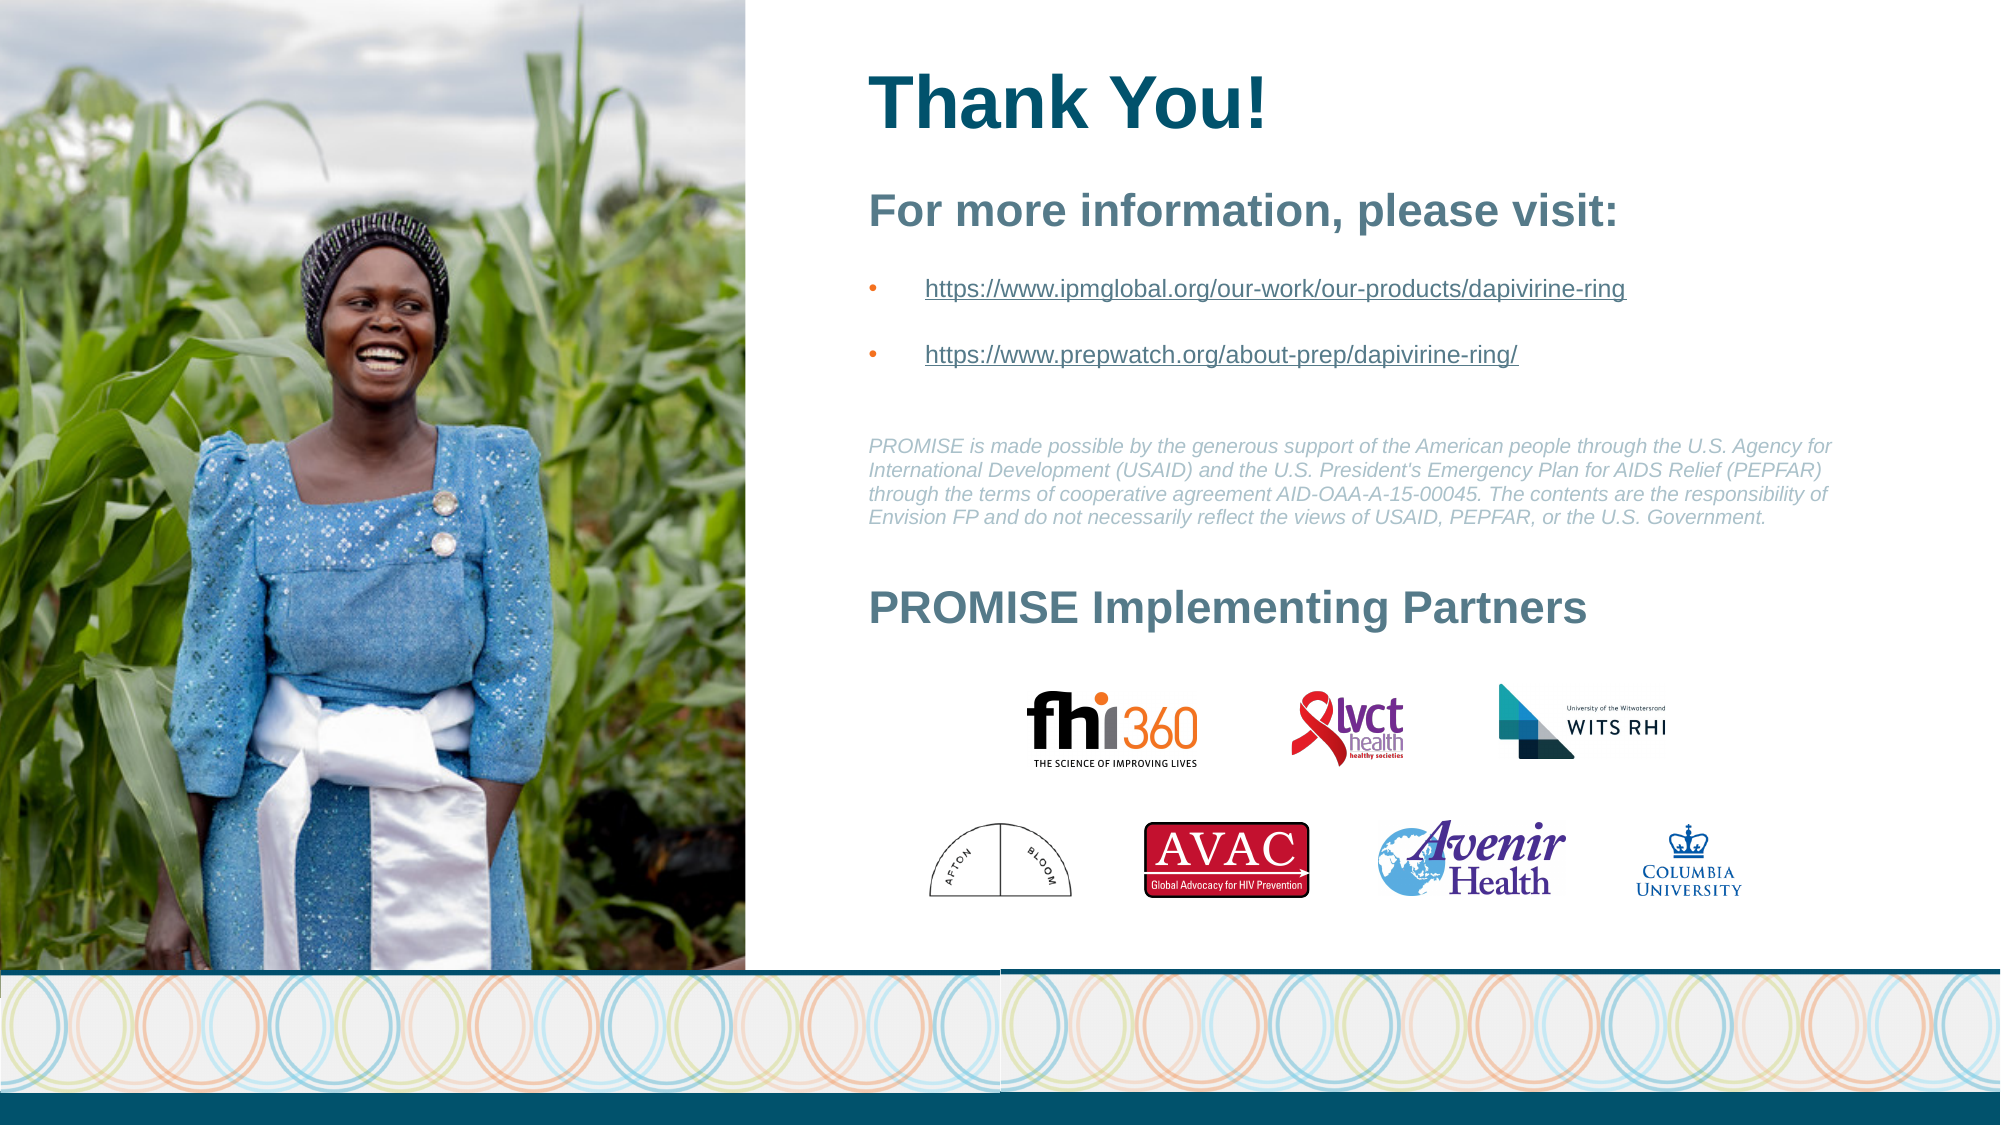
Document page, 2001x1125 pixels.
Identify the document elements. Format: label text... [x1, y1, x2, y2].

picture [1378, 820, 1566, 896]
picture [0, 975, 2000, 1092]
picture [1498, 683, 1666, 759]
picture [1027, 691, 1197, 767]
picture [1291, 691, 1404, 767]
title Thank You! [853, 54, 1656, 153]
picture [1144, 822, 1310, 898]
picture [0, 0, 746, 969]
text_box [0, 1092, 2000, 1125]
picture [924, 818, 1076, 901]
picture [1634, 820, 1742, 896]
list For more information, please visit: https://www.ipmglobal.org/our-work/our-products/dapivirine-ring https://www.prepwatch.org/about-prep/dapivirine-ring/ PROMISE is made possible by the generous support of the American people through the U.S. Agency for International Development (USAID) and the U.S. President's Emergency Plan for AIDS Relief (PEPFAR) through the terms of cooperative agreement AID-OAA-A-15-00045. The contents are the responsibility of Envision FP and do not necessarily reflect the views of USAID, PEPFAR, or the U.S. Government. PROMISE Implementing Partners [853, 177, 1854, 758]
